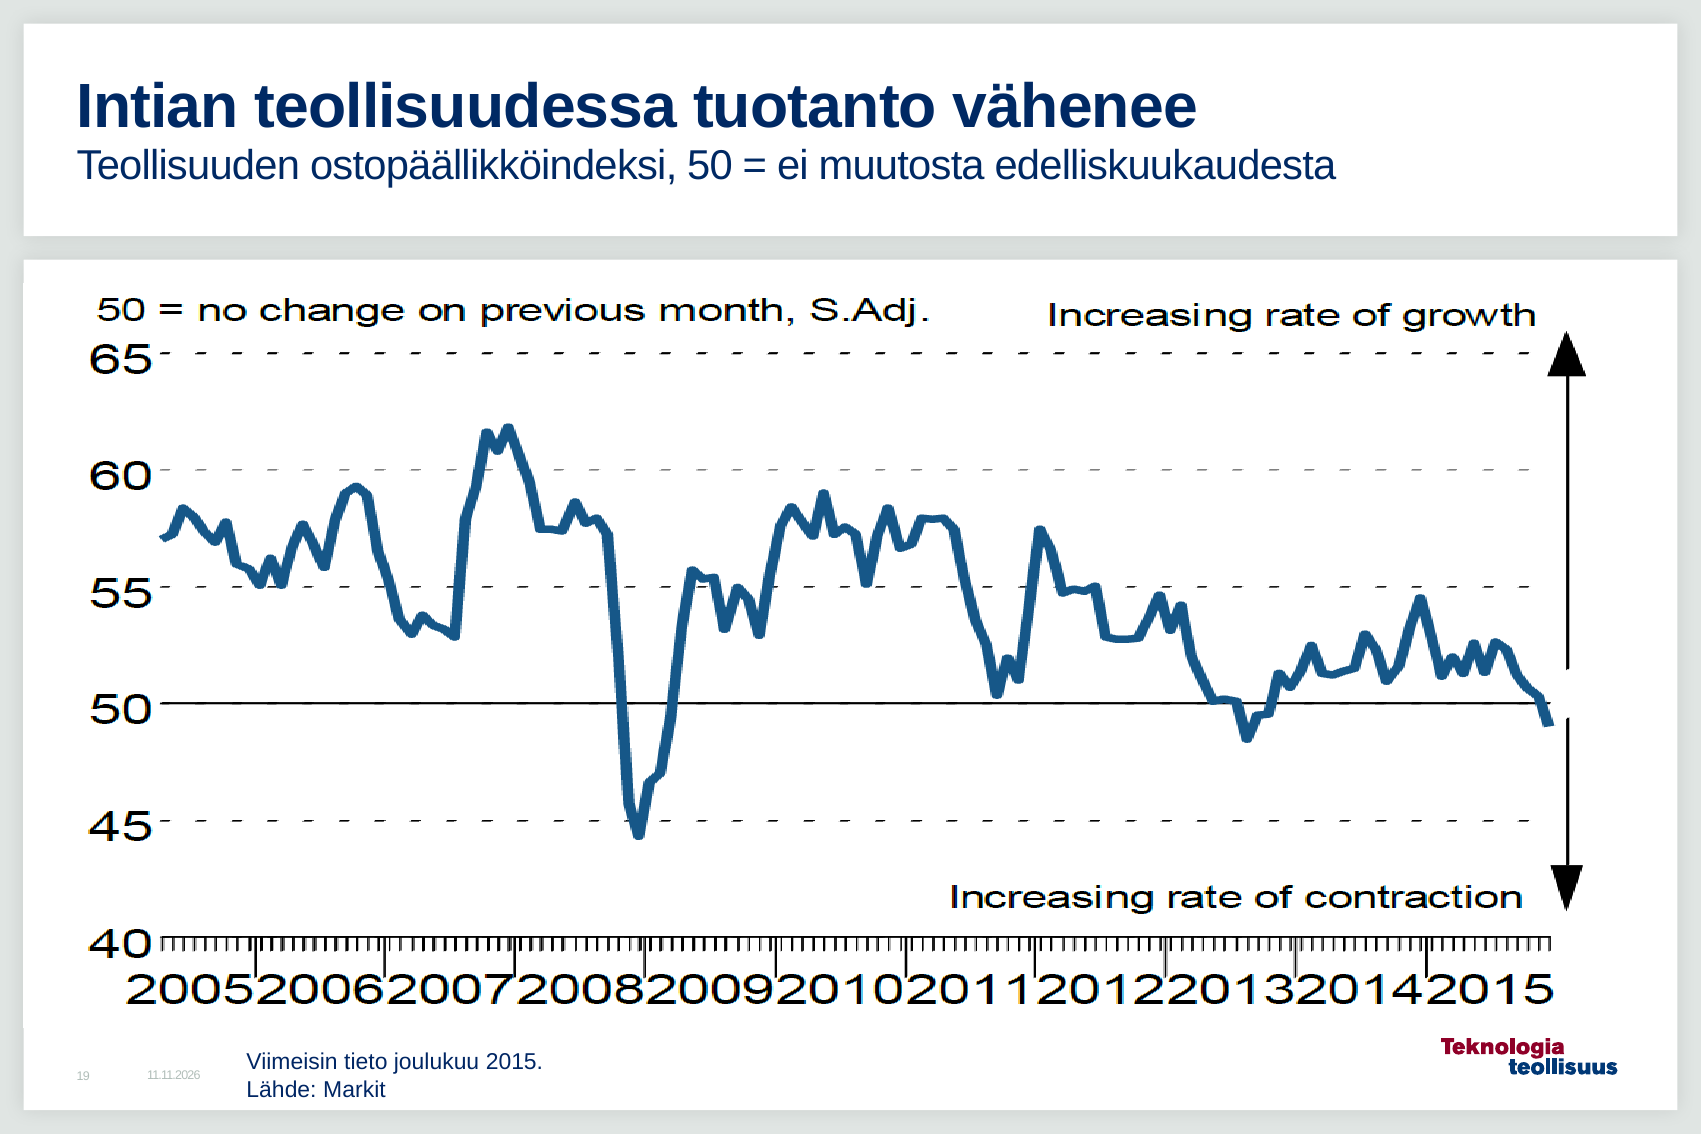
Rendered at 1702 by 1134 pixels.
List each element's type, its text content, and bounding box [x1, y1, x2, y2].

title Intian teollisuudessa tuotanto vähenee Teollisuuden ostopäällikköindeksi, 50 = ei muutosta edelliskuukaudesta [70, 47, 1631, 213]
slide_number 19 [70, 1063, 141, 1087]
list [23, 283, 1619, 1028]
text_box Viimeisin tieto joulukuu 2015. Lähde: Markit [231, 1039, 578, 1110]
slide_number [141, 1063, 231, 1087]
